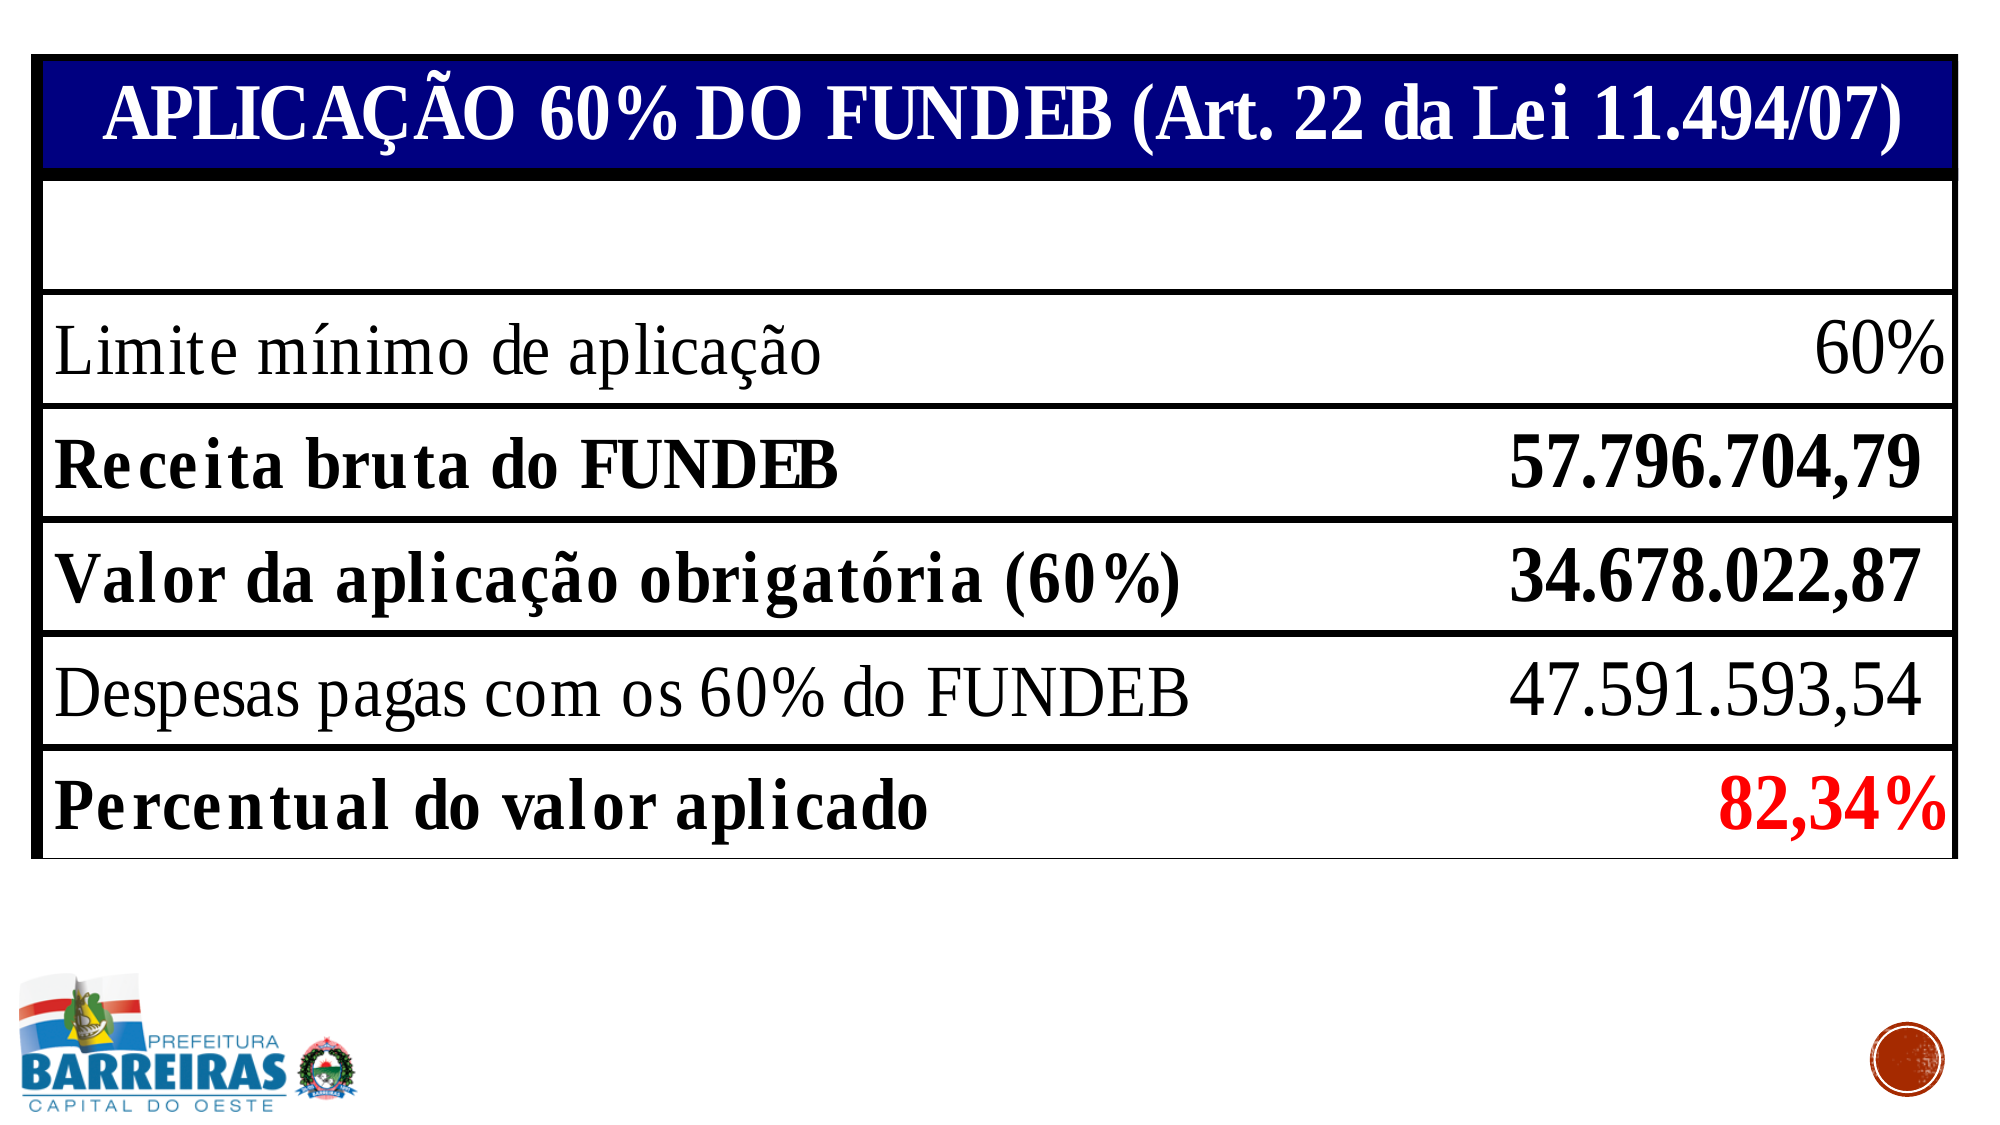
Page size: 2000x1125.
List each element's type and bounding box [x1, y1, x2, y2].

picture [19, 973, 358, 1112]
text_box [2, 61, 1962, 866]
